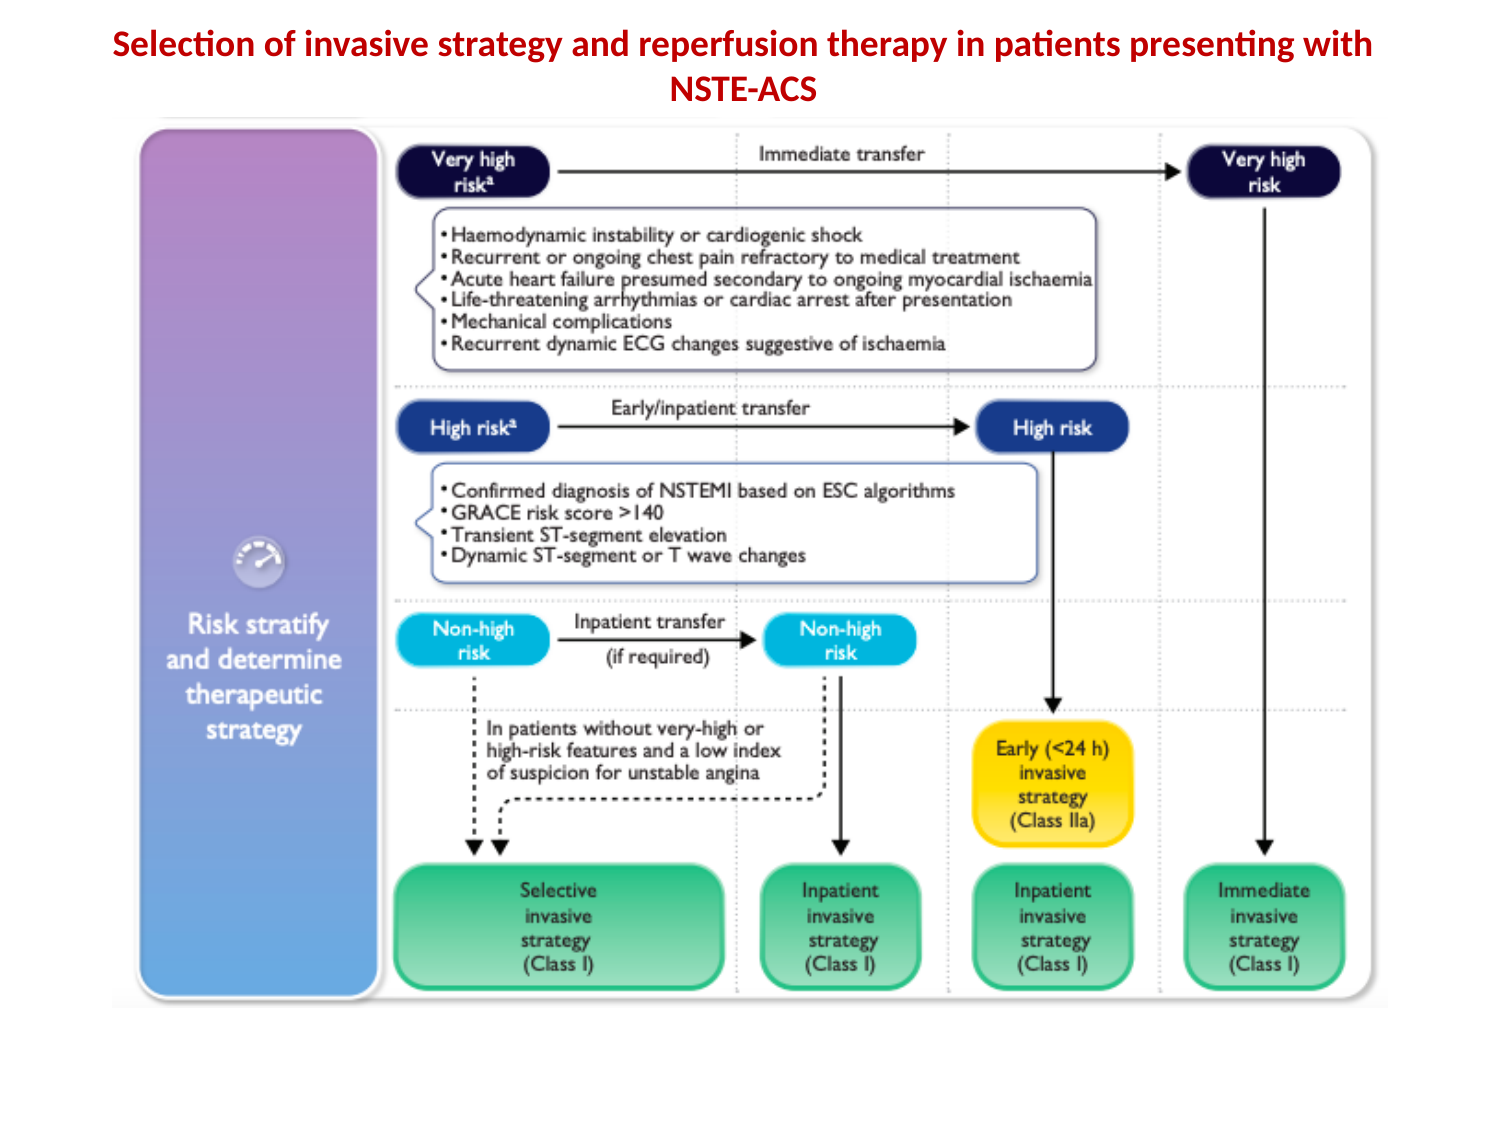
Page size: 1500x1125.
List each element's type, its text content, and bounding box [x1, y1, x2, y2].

picture [112, 117, 1388, 1008]
text_box Selection of invasive strategy and reperfusion therapy in patients presenting with NSTE-ACS [76, 11, 1411, 116]
